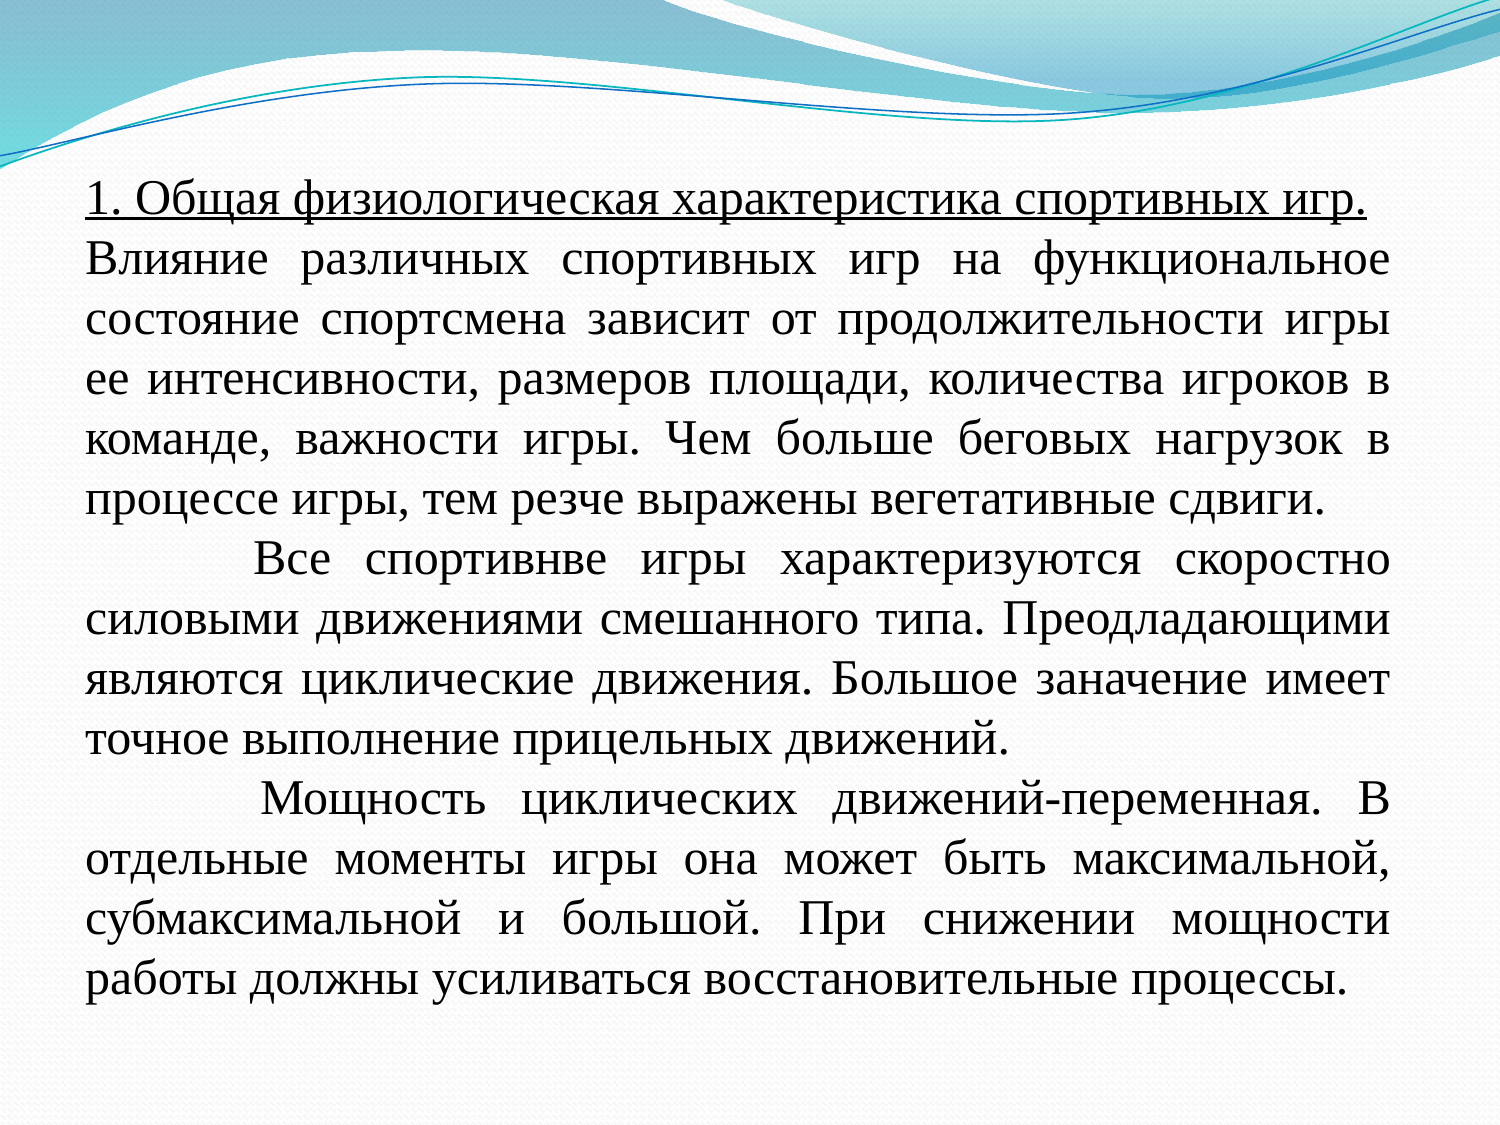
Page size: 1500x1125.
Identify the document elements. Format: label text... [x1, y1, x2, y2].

text_box 1. Общая физиологическая характеристика спортивных игр. Влияние различных спортивных игр на функциональное состояние спортсмена зависит от продолжительности игры ее интенсивности, размеров площади, количества игроков в команде, важности игры. Чем больше беговых нагрузок в процессе игры, тем резче выражены вегетативные сдвиги. Все спортивнве игры характеризуются скоростно силовыми движениями смешанного типа. Преодладающими являются циклические движения. Большое заначение имеет точное выполнение прицельных движений. Мощность циклических движений-переменная. В отдельные моменты игры она может быть максимальной, субмаксимальной и большой. При снижении мощности работы должны усиливаться восстановительные процессы. [70, 156, 1407, 1012]
